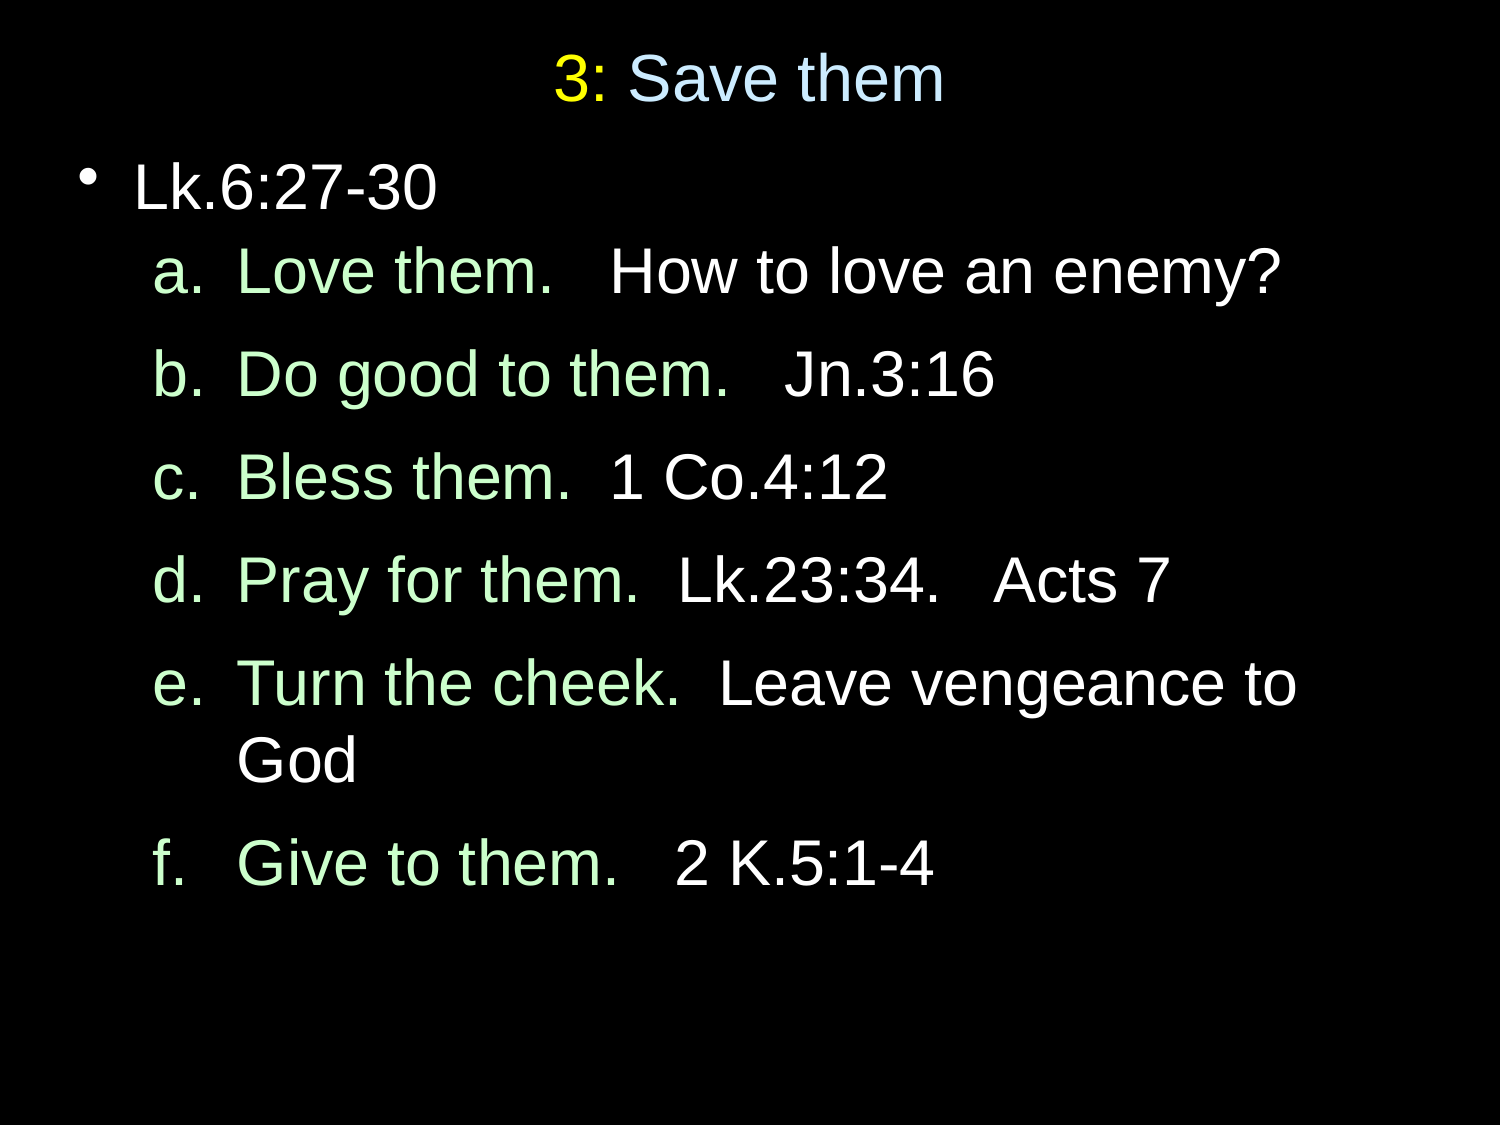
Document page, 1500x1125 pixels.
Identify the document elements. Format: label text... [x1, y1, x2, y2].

list Lk.6:27-30 Love them. How to love an enemy? Do good to them. Jn.3:16 Bless them. 1 Co.4:12 Pray for them. Lk.23:34. Acts 7 Turn the cheek. Leave vengeance to God Give to them. 2 K.5:1-4 [62, 137, 1438, 988]
title 3: Save them [75, 12, 1425, 137]
